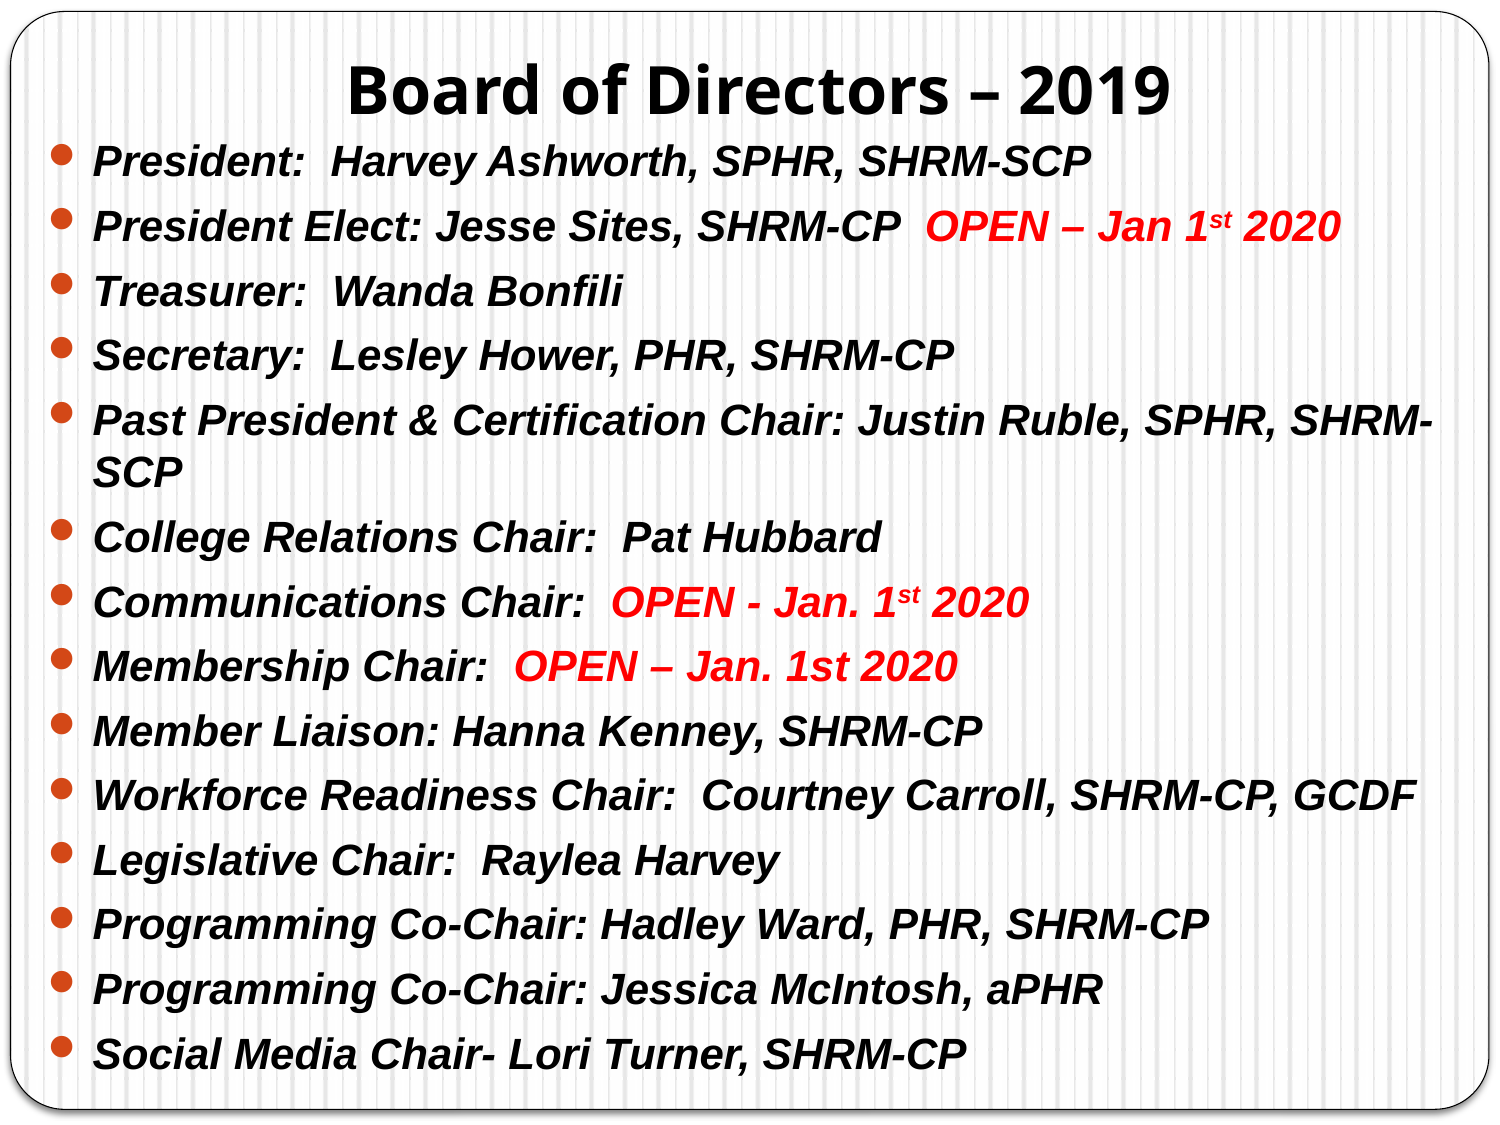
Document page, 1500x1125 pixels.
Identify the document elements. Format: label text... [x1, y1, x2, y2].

text_box Board of Directors – 2019 [112, 53, 1406, 125]
picture [12, 12, 1488, 1108]
text_box President: Harvey Ashworth, SPHR, SHRM-SCP President Elect: Jesse Sites, SHRM-CP OPEN – Jan 1st 2020 Treasurer: Wanda Bonfili Secretary: Lesley Hower, PHR, SHRM-CP Past President & Certification Chair: Justin Ruble, SPHR, SHRM-SCP College Relations Chair: Pat Hubbard Communications Chair: OPEN - Jan. 1st 2020 Membership Chair: OPEN – Jan. 1st 2020 Member Liaison: Hanna Kenney, SHRM-CP Workforce Readiness Chair: Courtney Carroll, SHRM-CP, GCDF Legislative Chair: Raylea Harvey Programming Co-Chair: Hadley Ward, PHR, SHRM-CP Programming Co-Chair: Jessica McIntosh, aPHR Social Media Chair- Lori Turner, SHRM-CP [32, 125, 1467, 1089]
